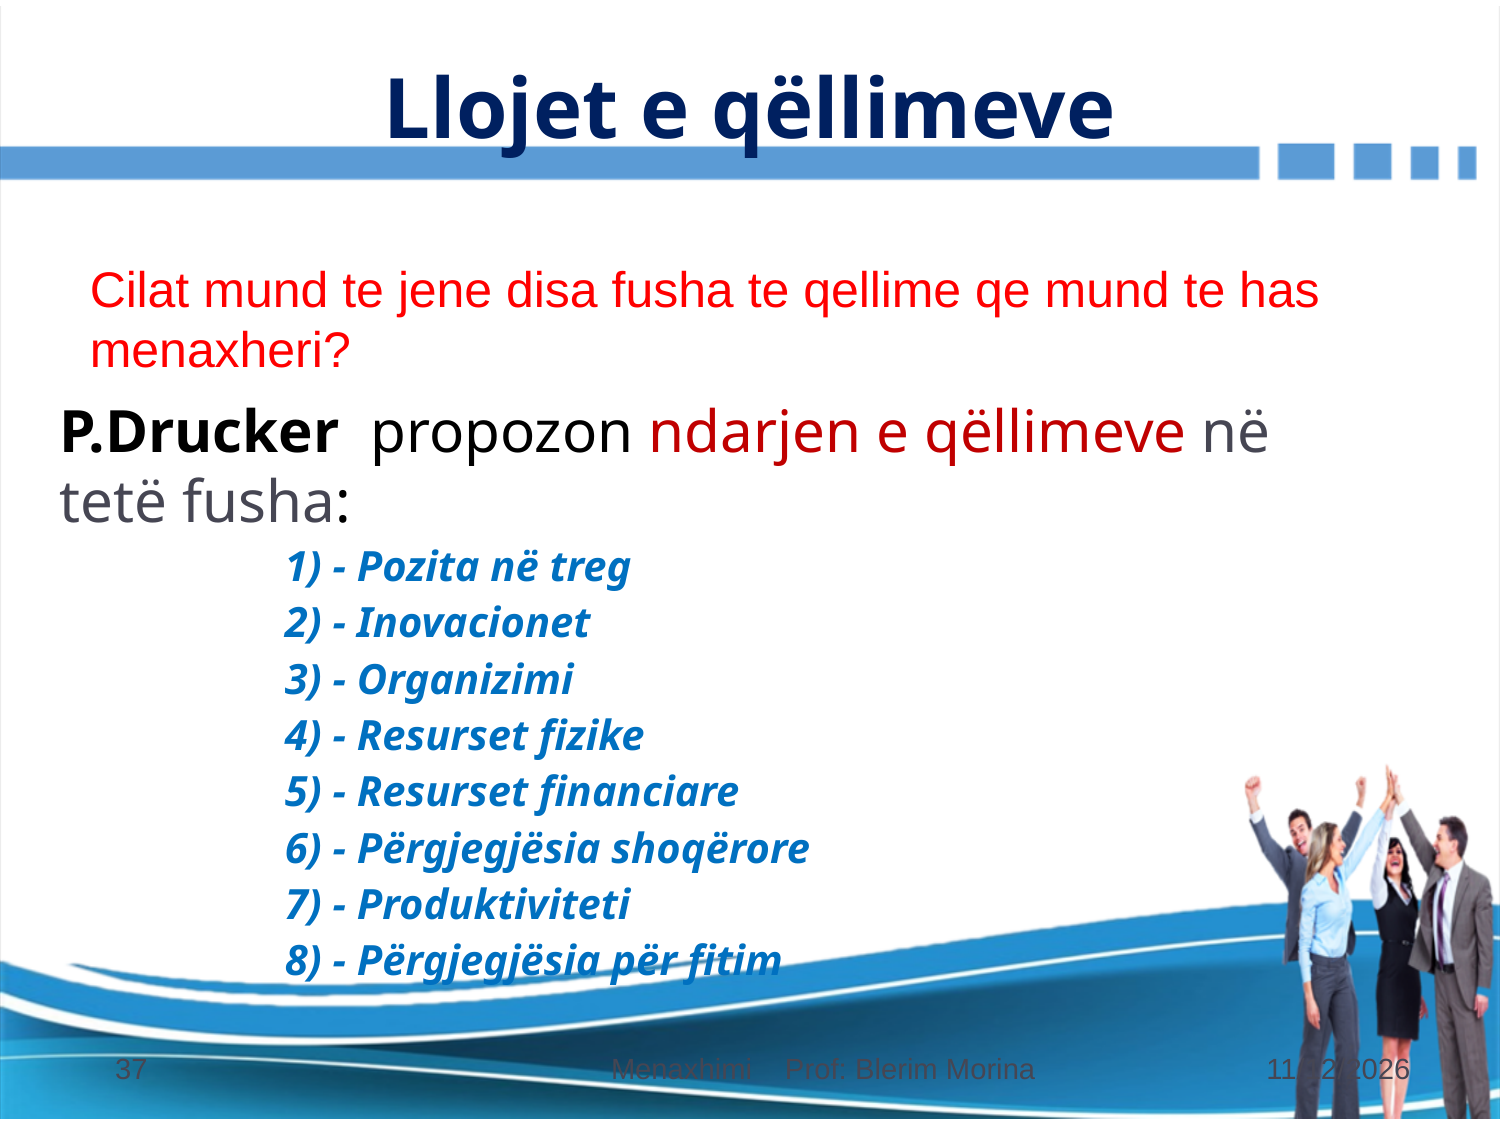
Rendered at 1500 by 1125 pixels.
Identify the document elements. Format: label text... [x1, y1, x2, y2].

title Llojet e qëllimeve [75, 37, 1425, 163]
picture [0, 6, 1500, 1119]
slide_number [1350, 1042, 1426, 1103]
list P.Drucker propozon ndarjen e qëllimeve në tetë fusha: 1) - Pozita në treg 2) - Inovacionet 3) - Organizimi 4) - Resurset fizike 5) - Resurset financiare 6) - Përgjegjësia shoqërore 7) - Produktiviteti 8) - Përgjegjësia për fitim [0, 386, 1350, 1125]
text_box Cilat mund te jene disa fusha te qellime qe mund te has menaxheri? [74, 249, 1438, 385]
